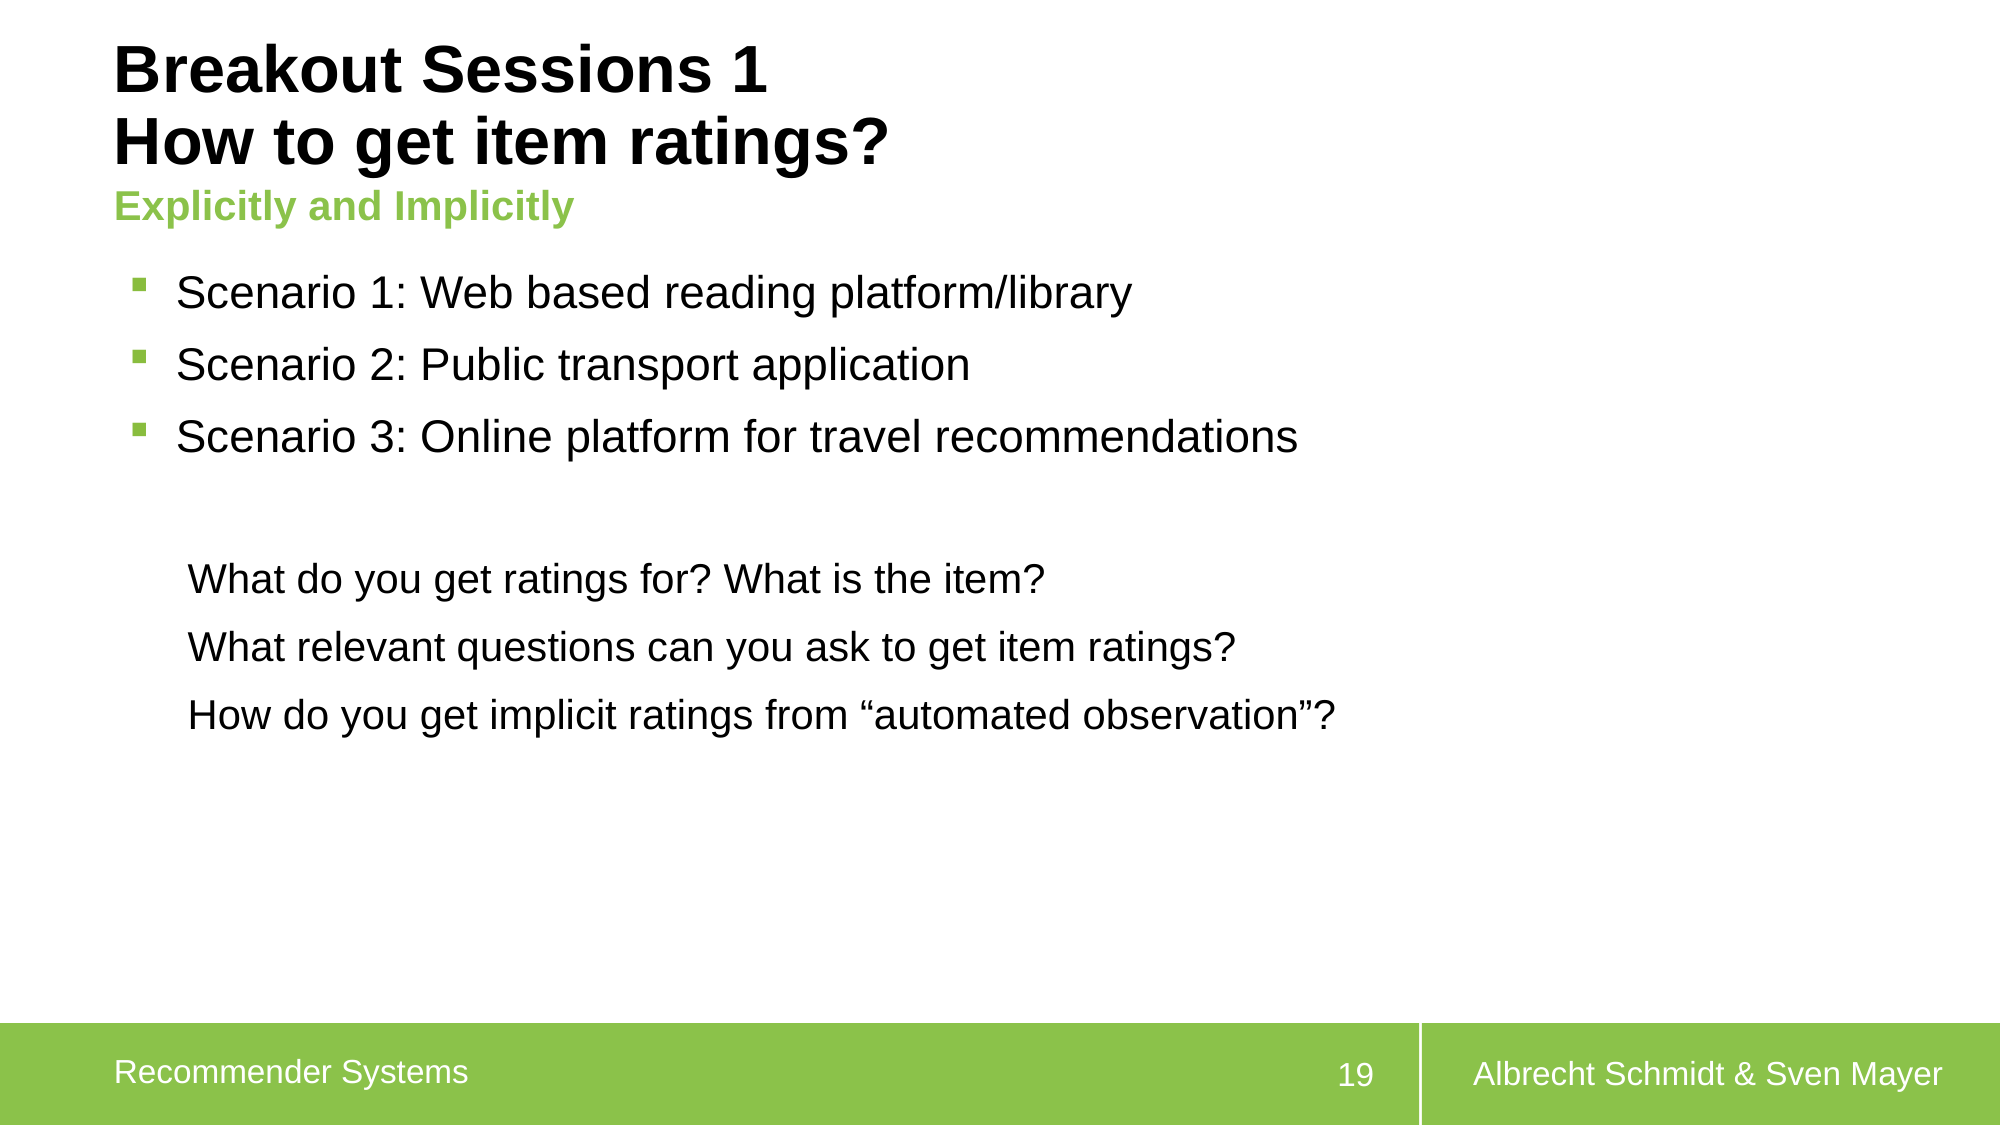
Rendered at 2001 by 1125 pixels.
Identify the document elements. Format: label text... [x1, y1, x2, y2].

list Explicitly and Implicitly [114, 178, 1420, 262]
title Breakout Sessions 1 How to get item ratings? [114, 19, 1420, 178]
footer Albrecht Schmidt & Sven Mayer [1442, 1042, 1975, 1102]
slide_number 19 [1260, 1043, 1390, 1104]
list Recommender Systems [114, 1042, 1035, 1103]
list Scenario 1: Web based reading platform/library Scenario 2: Public transport application Scenario 3: Online platform for travel recommendations What do you get ratings for? What is the item? What relevant questions can you ask to get item ratings? How do you get implicit ratings from “automated observation”? [114, 262, 1420, 1006]
